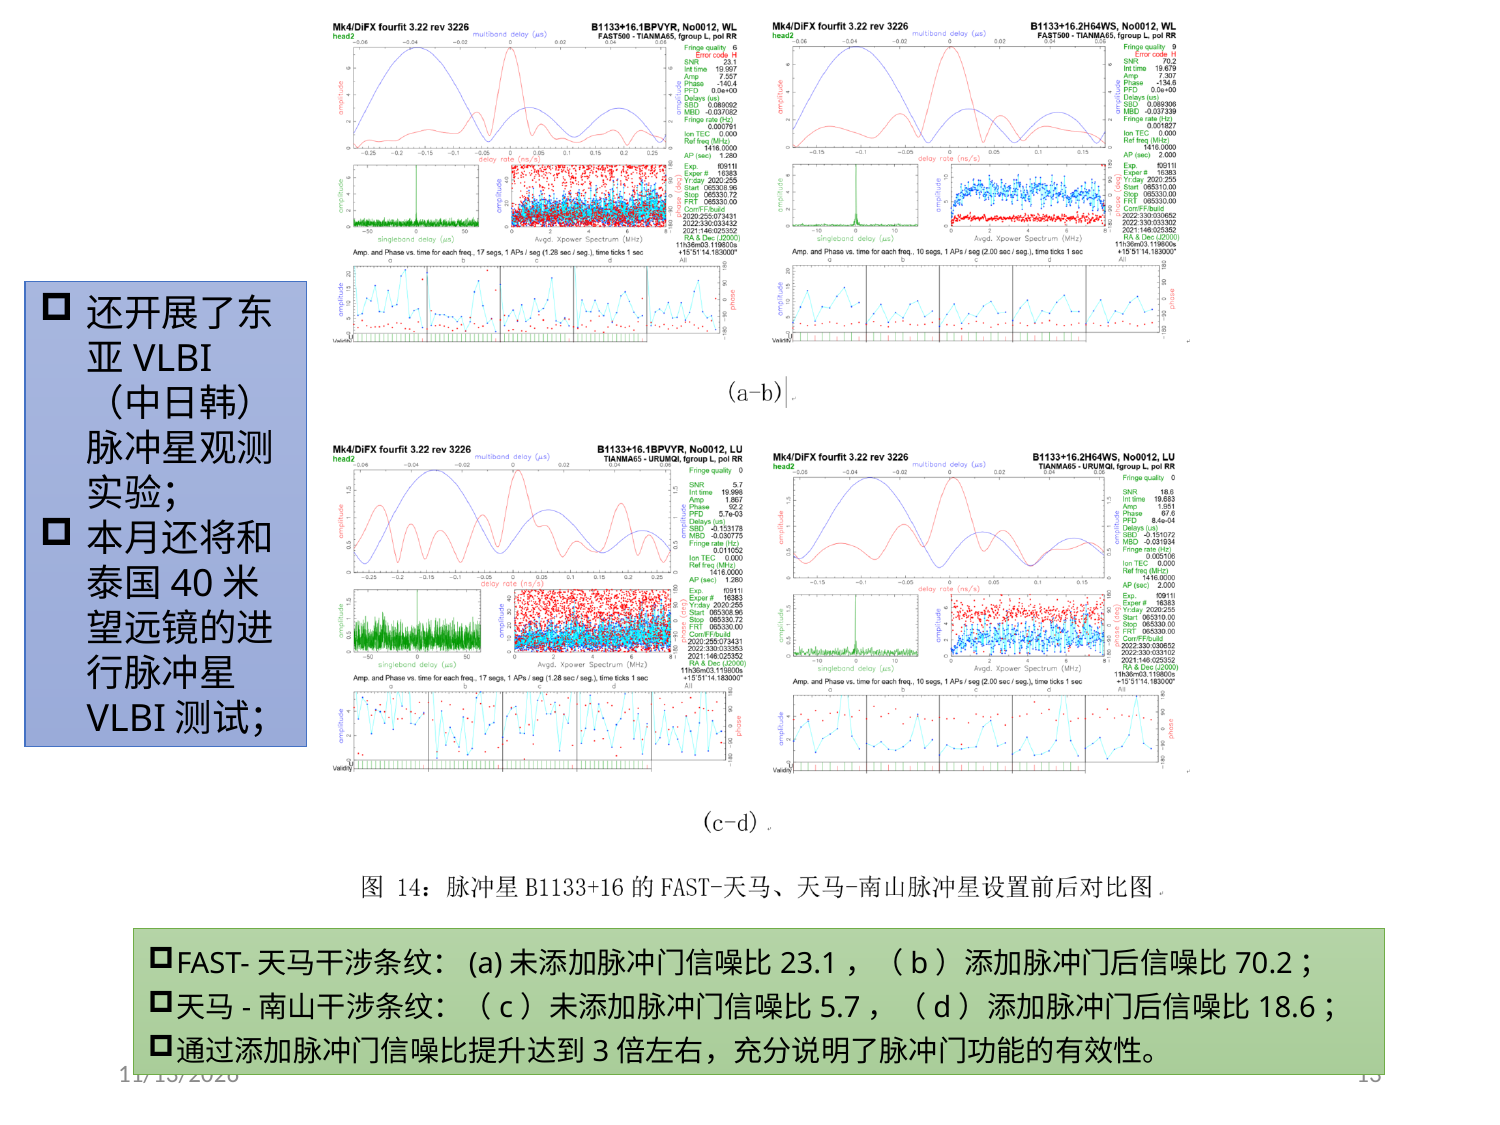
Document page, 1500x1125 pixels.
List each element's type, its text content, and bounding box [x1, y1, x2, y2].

text_box 还开展了东亚VLBI（中日韩）脉冲星观测实验； 本月还将和泰国40米望远镜的进行脉冲星VLBI测试； [24, 281, 306, 747]
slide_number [103, 1042, 441, 1103]
text_box FAST-天马干涉条纹：(a)未添加脉冲门信噪比23.1，（b）添加脉冲门后信噪比70.2； 天马-南山干涉条纹：（c）未添加脉冲门信噪比5.7，（d）添加脉冲门后信噪比18.6； 通过添加脉冲门信噪比提升达到3倍左右，充分说明了脉冲门功能的有效性。 [133, 928, 1385, 1075]
slide_number 13 [1059, 1042, 1397, 1103]
picture [306, 13, 1194, 907]
